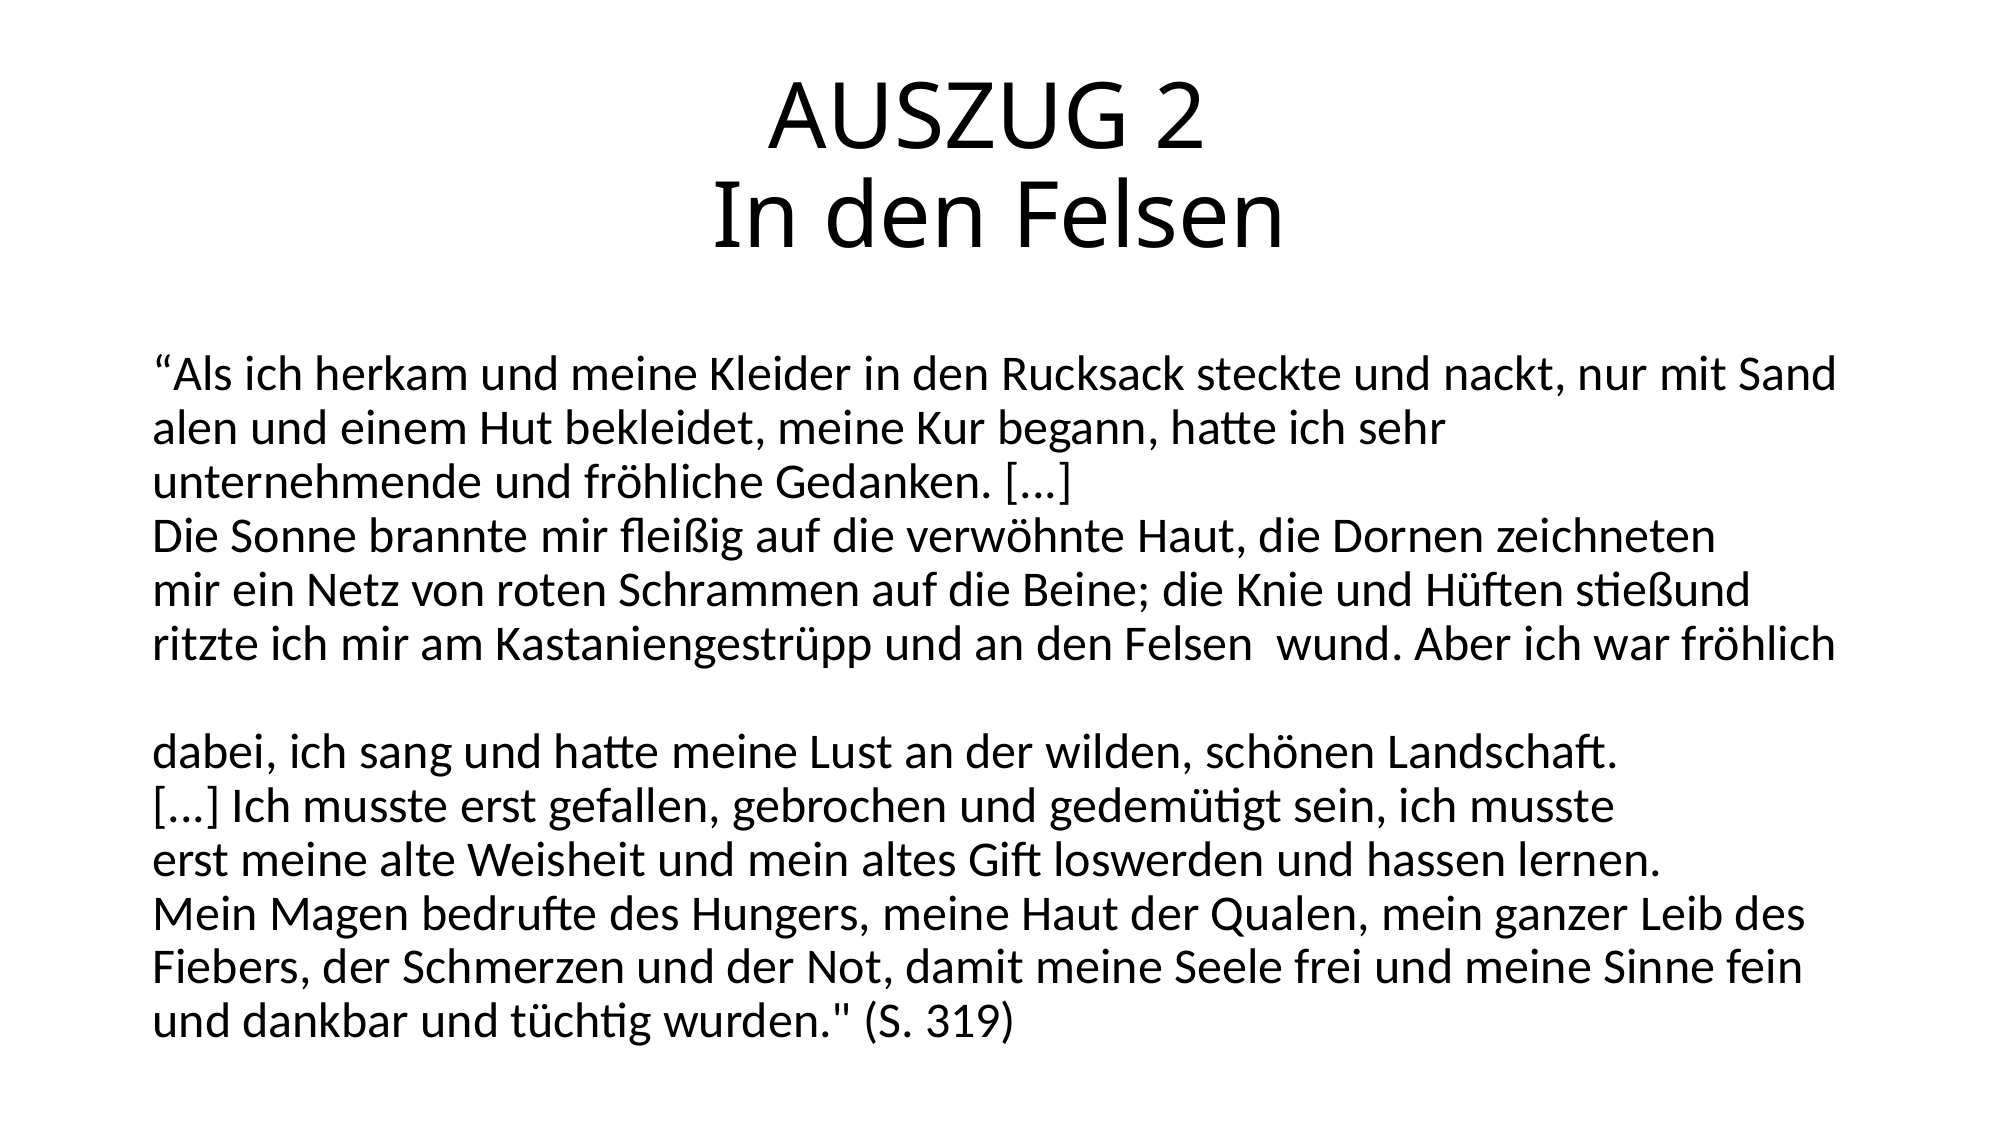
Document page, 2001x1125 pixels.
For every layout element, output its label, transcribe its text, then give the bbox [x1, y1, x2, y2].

list “Als ich herkam und meine Kleider in den Rucksack steckte und nackt, nur mit Sandalen und einem Hut bekleidet, meine Kur begann, hatte ich sehr unternehmende und fröhliche Gedanken. [...] Die Sonne brannte mir fleißig auf die verwöhnte Haut, die Dornen zeichneten mir ein Netz von roten Schrammen auf die Beine; die Knie und Hüften stießund ritzte ich mir am Kastaniengestrüpp und an den Felsen wund. Aber ich war fröhlich dabei, ich sang und hatte meine Lust an der wilden, schönen Landschaft. [...] Ich musste erst gefallen, gebrochen und gedemütigt sein, ich musste erst meine alte Weisheit und mein altes Gift loswerden und hassen lernen. Mein Magen bedrufte des Hungers, meine Haut der Qualen, mein ganzer Leib des Fiebers, der Schmerzen und der Not, damit meine Seele frei und meine Sinne fein und dankbar und tüchtig wurden." (S. 319) [137, 339, 1863, 1054]
title AUSZUG 2 In den Felsen [137, 59, 1863, 278]
